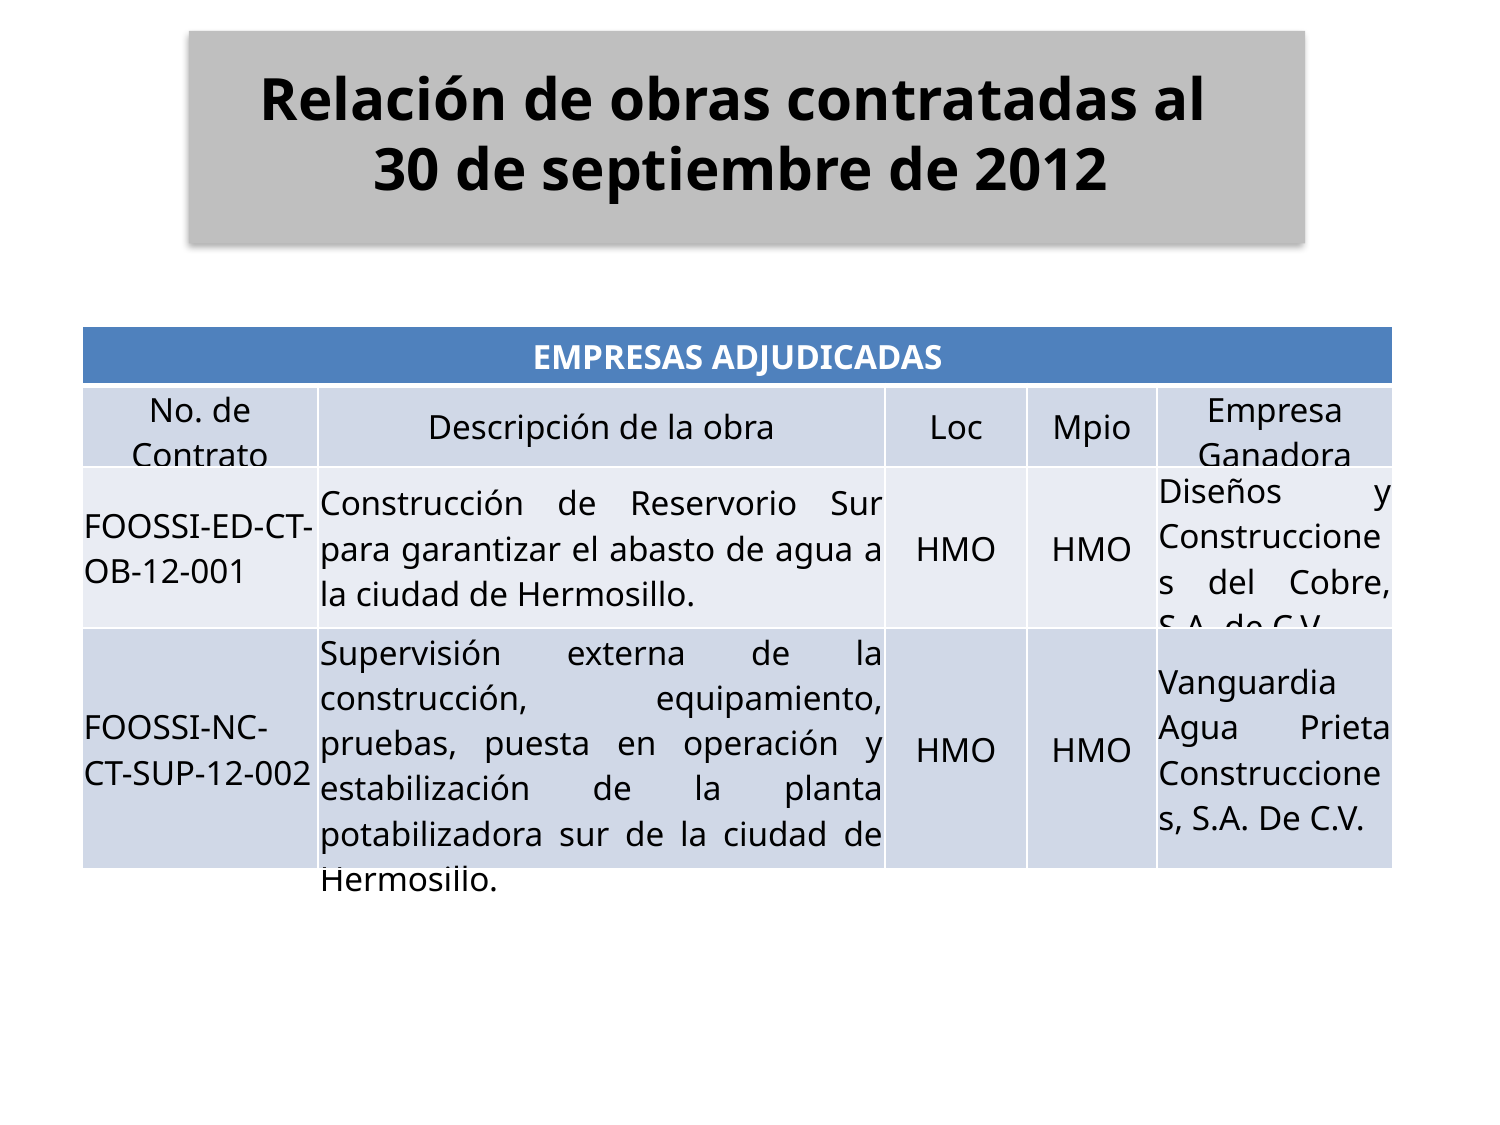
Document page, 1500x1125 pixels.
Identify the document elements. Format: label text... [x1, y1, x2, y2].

table_cell HMO [886, 468, 1026, 627]
table_header EMPRESAS ADJUDICADAS [83, 327, 1392, 383]
text_box [188, 30, 1306, 54]
table_cell HMO [886, 629, 1026, 868]
table_cell FOOSSI-ED-CT-OB-12-001 [83, 468, 317, 627]
table_cell HMO [1028, 468, 1156, 627]
table_cell HMO [1028, 629, 1156, 868]
table_cell Diseños y Construcciones del Cobre, S.A. de C.V. [1158, 468, 1392, 627]
text_box Relación de obras contratadas al 30 de septiembre de 2012 [165, 54, 1317, 290]
table_cell Construcción de Reservorio Sur para garantizar el abasto de agua a la ciudad de Hermosillo. [319, 468, 884, 627]
table_cell FOOSSI-NC-CT-SUP-12-002 [83, 629, 317, 868]
table_cell Descripción de la obra [319, 388, 884, 466]
table_cell Vanguardia Agua Prieta Construcciones, S.A. De C.V. [1158, 629, 1392, 868]
table_cell Supervisión externa de la construcción, equipamiento, pruebas, puesta en operación y estabilización de la planta potabilizadora sur de la ciudad de Hermosillo. [319, 629, 884, 868]
table_cell Mpio [1028, 388, 1156, 466]
table_cell Loc [886, 388, 1026, 466]
table_cell Empresa Ganadora [1158, 388, 1392, 466]
table_cell No. de Contrato [83, 388, 317, 466]
